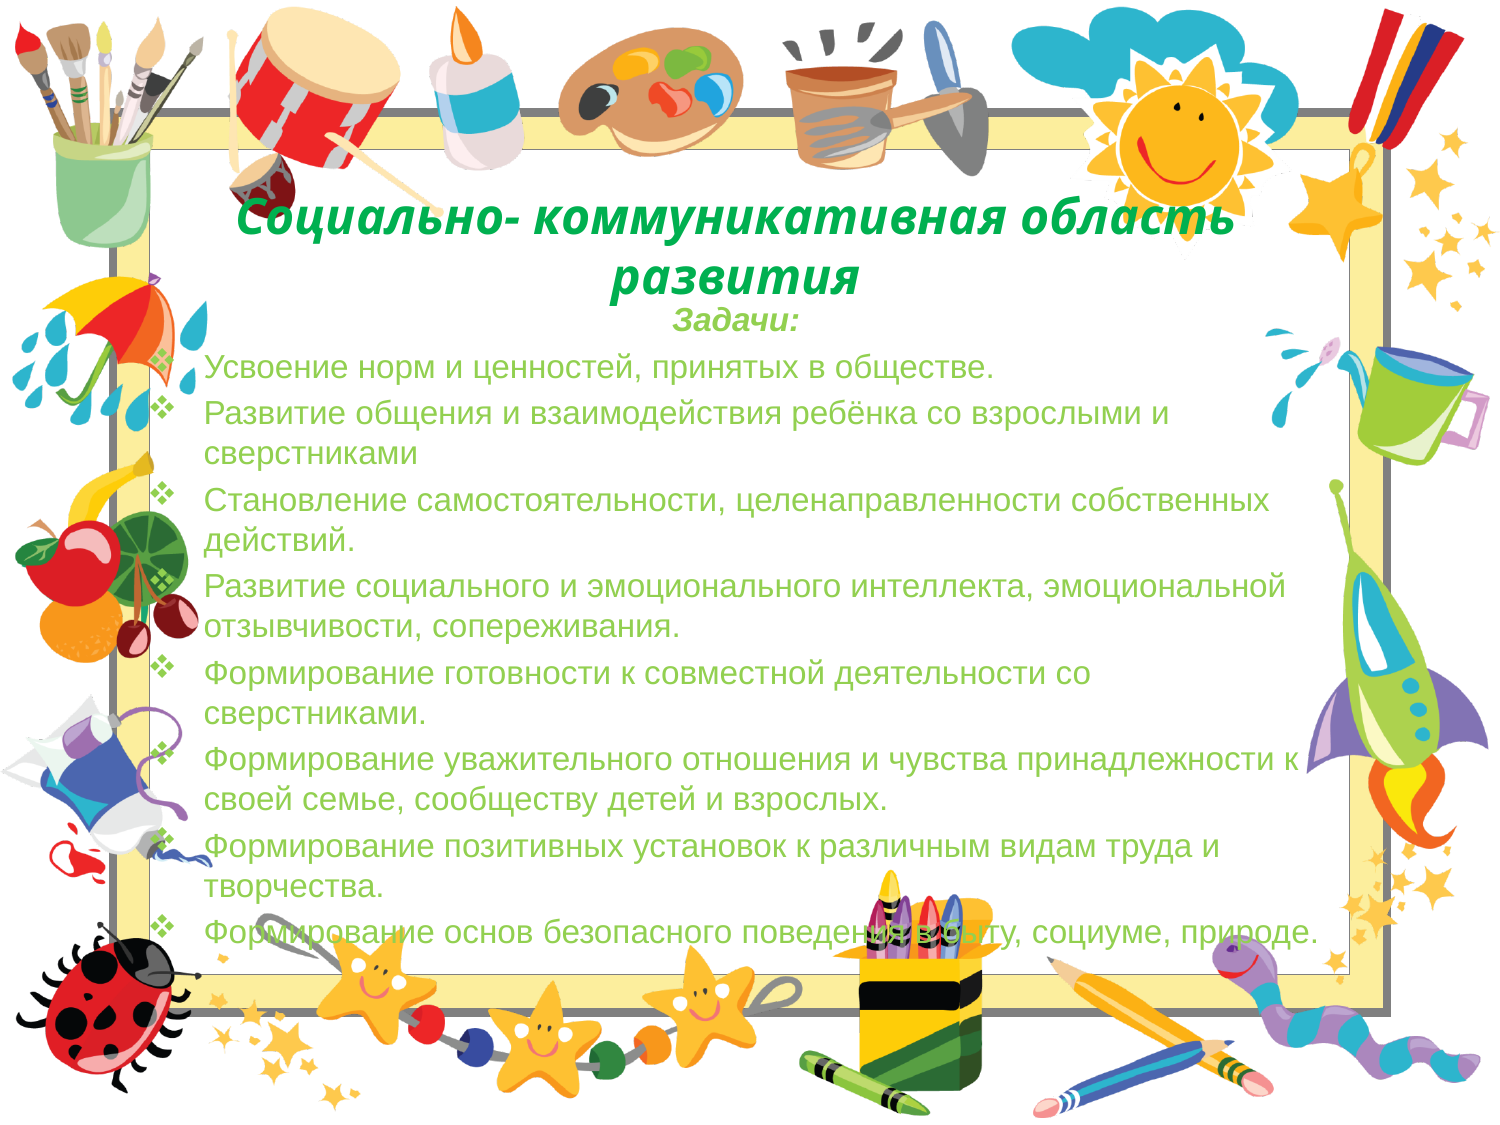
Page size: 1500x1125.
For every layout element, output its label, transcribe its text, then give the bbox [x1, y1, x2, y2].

picture [0, 6, 1500, 1118]
list Задачи: Усвоение норм и ценностей, принятых в обществе. Развитие общения и взаимодействия ребёнка со взрослыми и сверстниками Становление самостоятельности, целенаправленности собственных действий. Развитие социального и эмоционального интеллекта, эмоциональной отзывчивости, сопереживания. Формирование готовности к совместной деятельности со сверстниками. Формирование уважительного отношения и чувства принадлежности к своей семье, сообществу детей и взрослых. Формирование позитивных установок к различным видам труда и творчества. Формирование основ безопасного поведения в быту, социуме, природе. [132, 290, 1341, 889]
title Социально- коммуникативная область развития [151, 198, 1321, 290]
